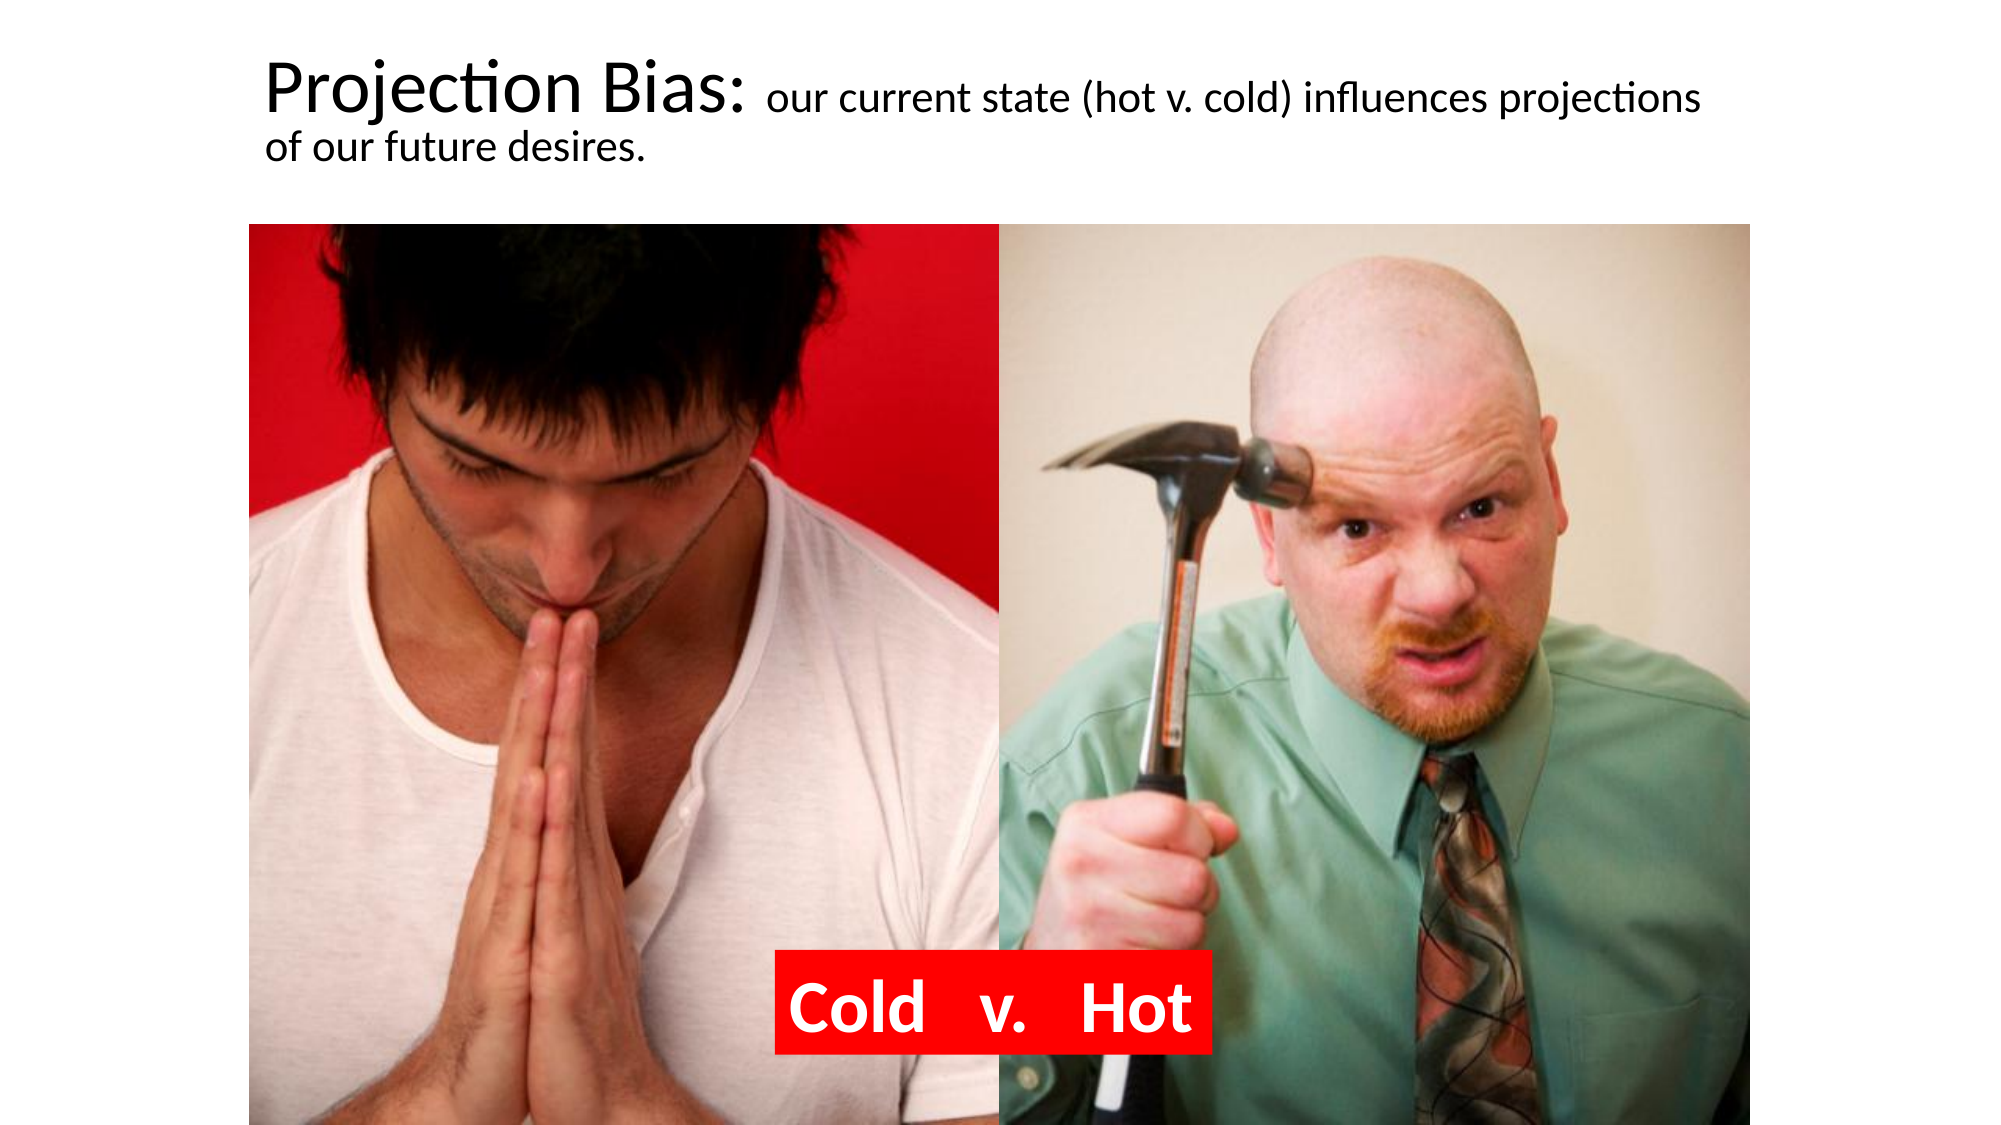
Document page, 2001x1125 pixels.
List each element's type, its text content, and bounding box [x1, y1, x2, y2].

title Projection Bias: our current state (hot v. cold) influences projections of our future desires. [249, 45, 1750, 224]
picture [249, 224, 1751, 1125]
